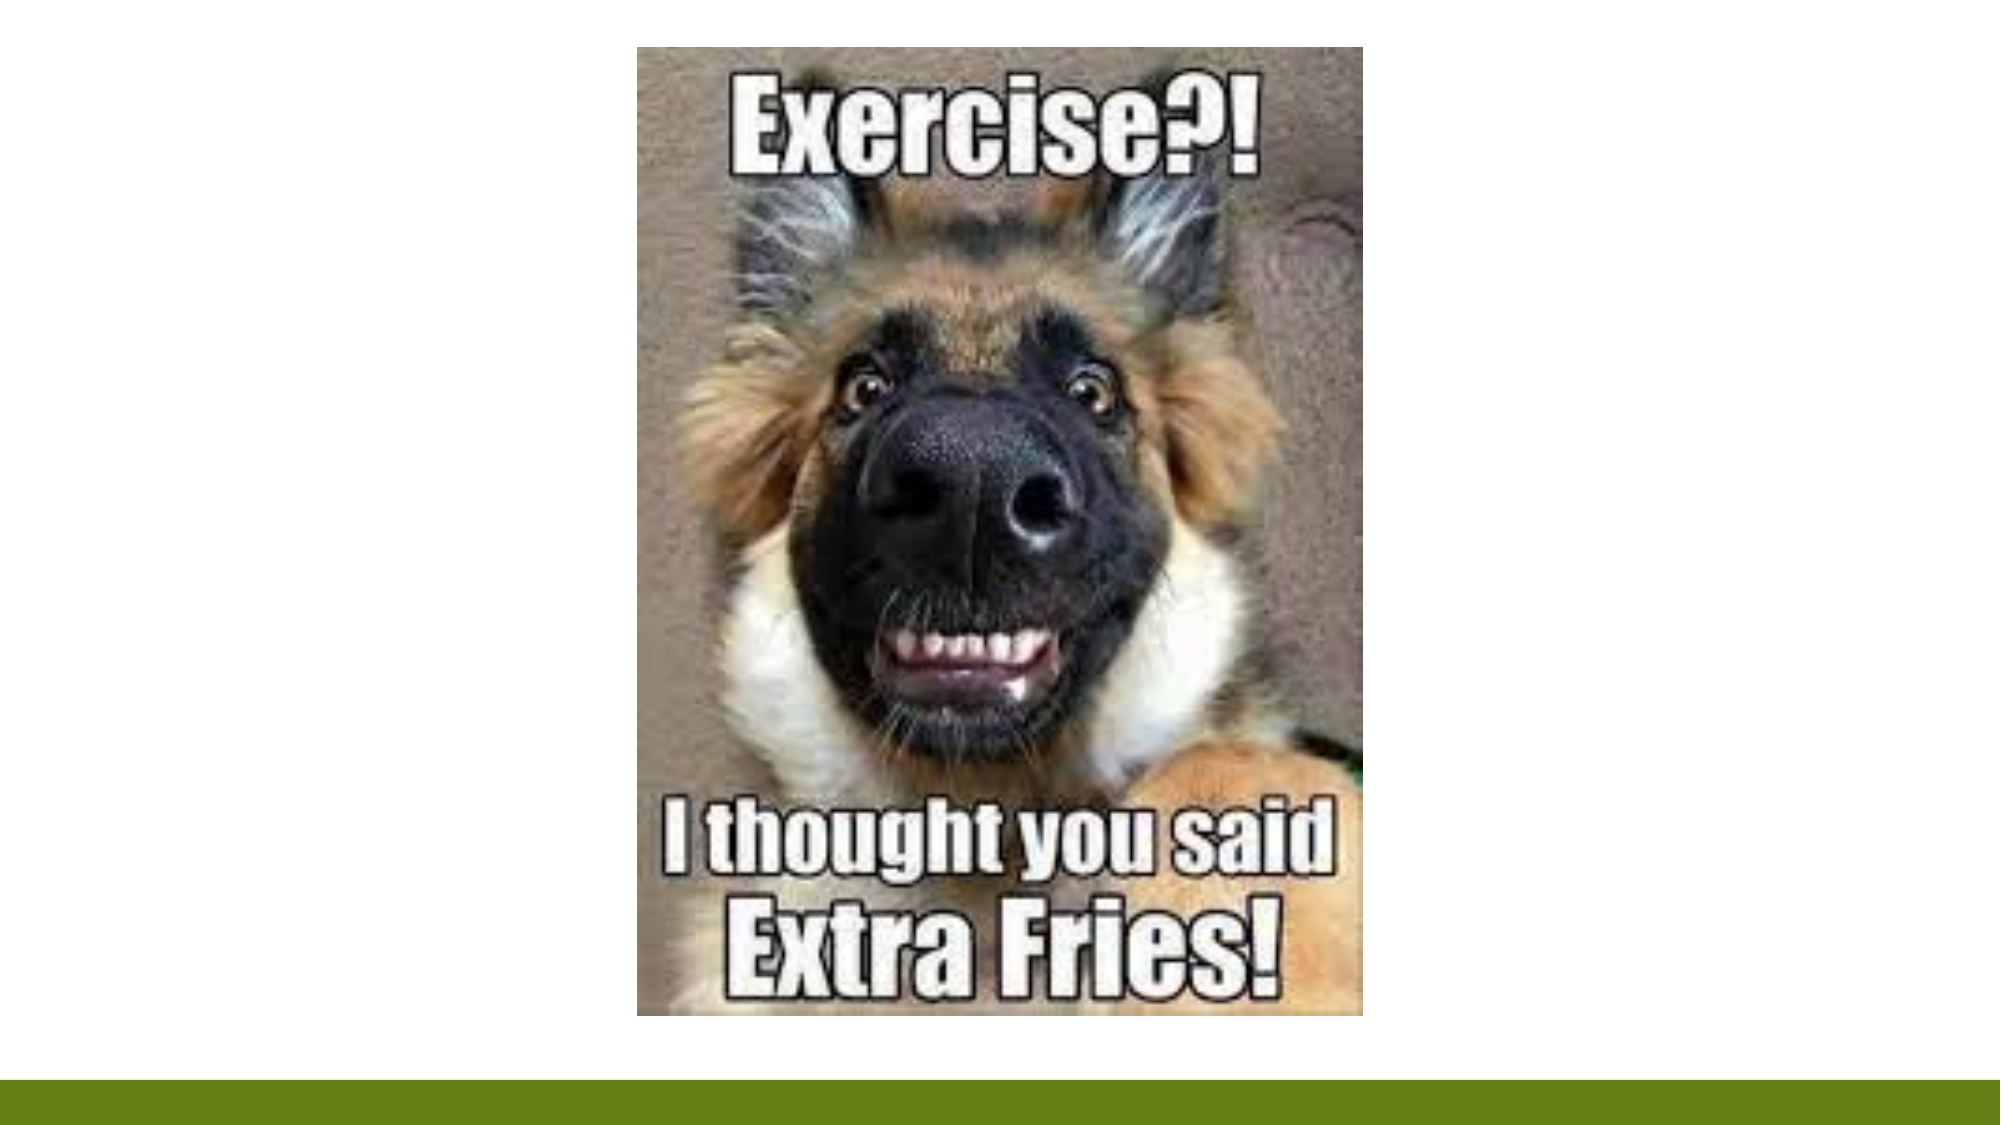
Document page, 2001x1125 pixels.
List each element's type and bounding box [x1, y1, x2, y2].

list [637, 47, 1363, 1016]
